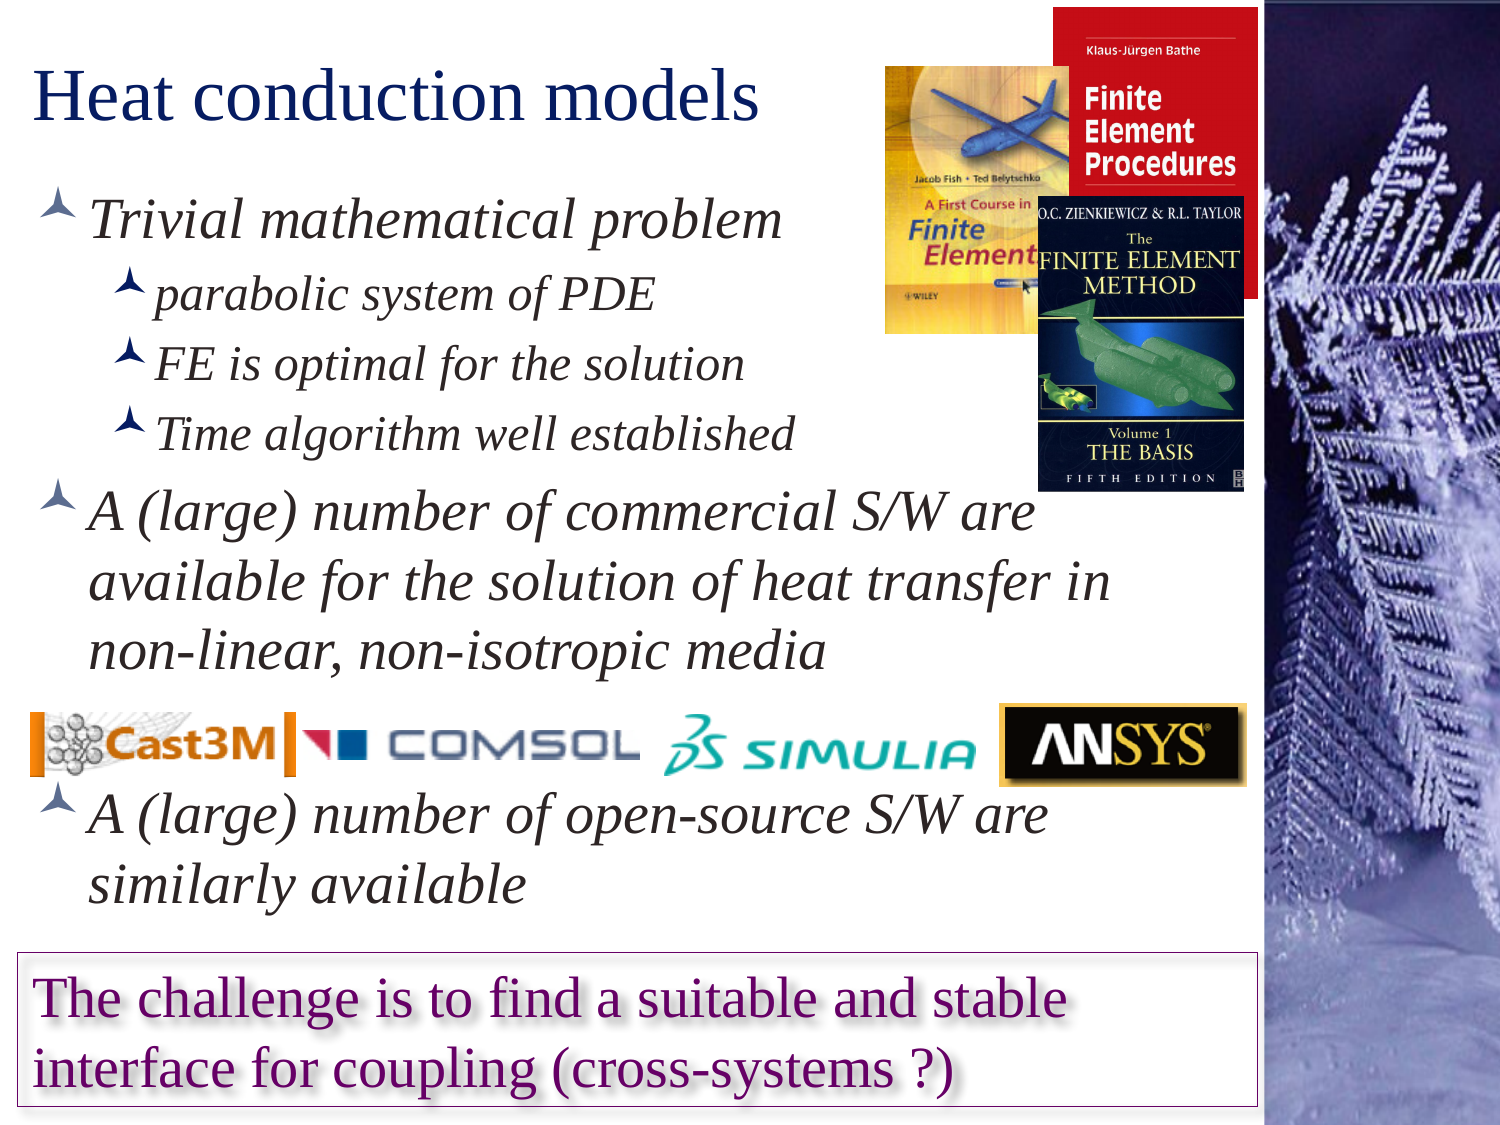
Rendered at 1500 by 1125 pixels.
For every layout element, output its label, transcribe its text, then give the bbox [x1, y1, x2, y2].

picture [30, 712, 296, 778]
title Heat conduction models [17, 37, 1047, 161]
picture [999, 703, 1247, 788]
list Trivial mathematical problem parabolic system of PDE FE is optimal for the solution Time algorithm well established A (large) number of commercial S/W are available for the solution of heat transfer in non-linear, non-isotropic media A (large) number of open-source S/W are similarly available [17, 172, 1188, 1000]
picture [302, 730, 640, 760]
picture [884, 7, 1259, 492]
picture [664, 714, 977, 777]
text_box The challenge is to find a suitable and stable interface for coupling (cross-systems ?) [17, 952, 1258, 1107]
